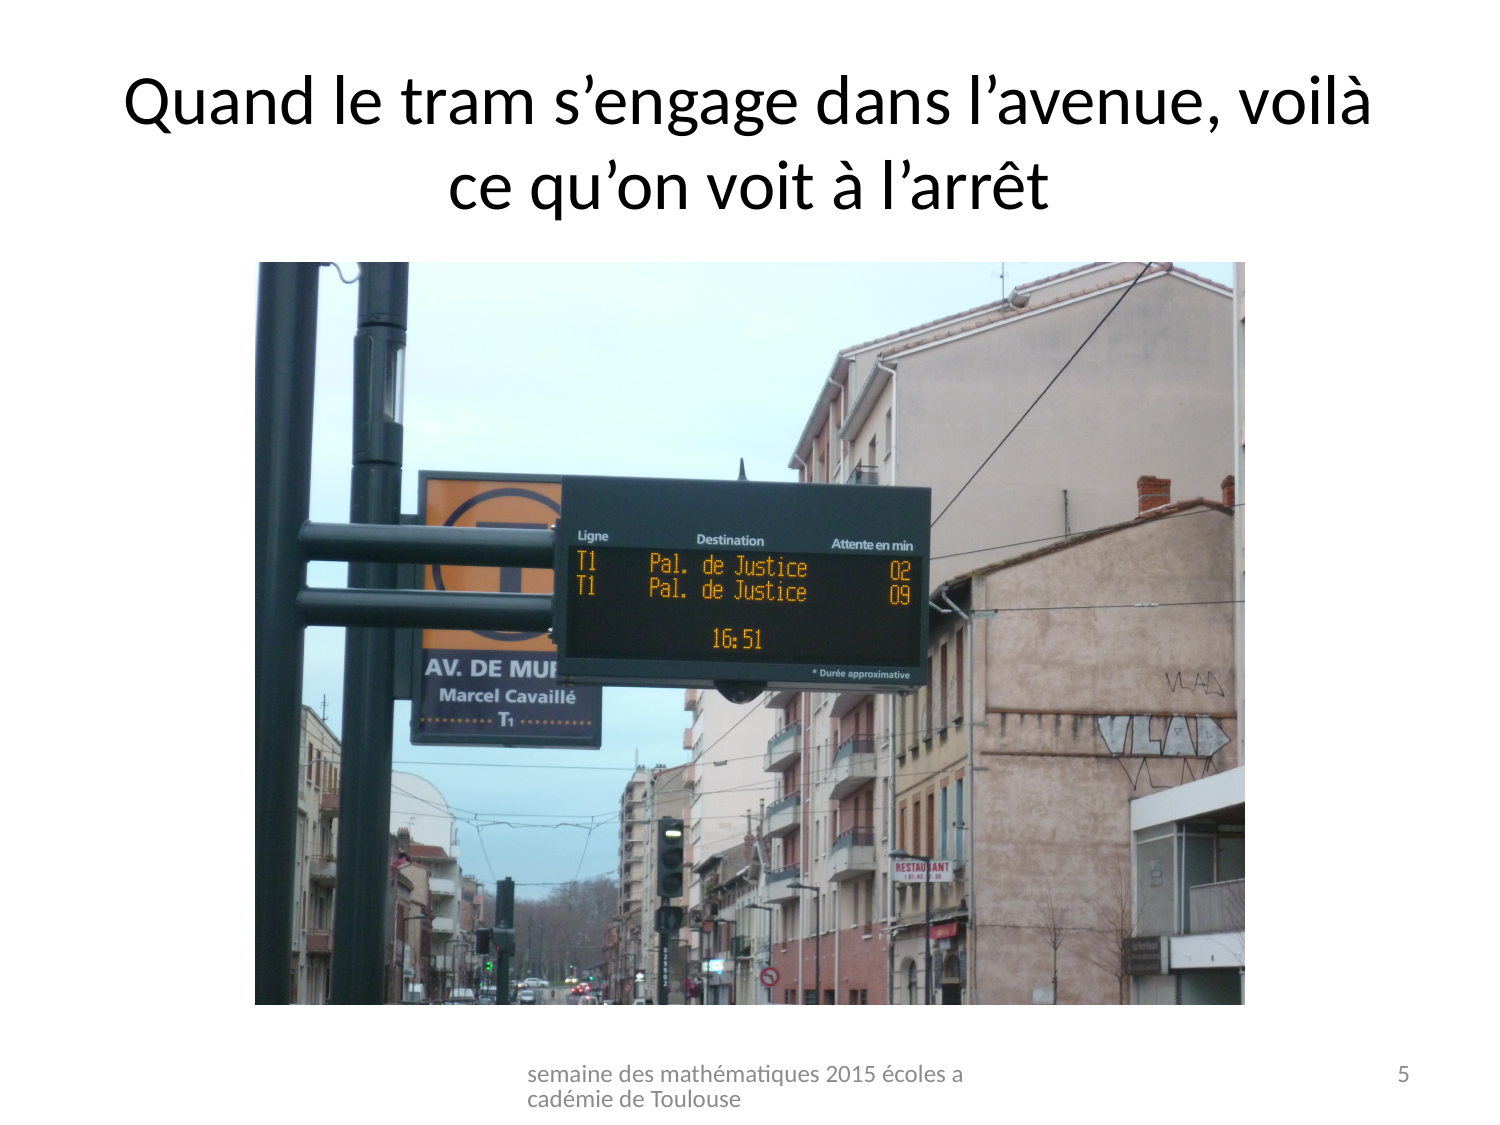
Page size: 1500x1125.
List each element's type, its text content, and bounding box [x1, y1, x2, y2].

title Quand le tram s’engage dans l’avenue, voilà ce qu’on voit à l’arrêt [75, 45, 1425, 233]
footer semaine des mathématiques 2015 écoles académie de Toulouse [512, 1042, 988, 1103]
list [254, 262, 1246, 1006]
slide_number 5 [1074, 1042, 1425, 1103]
